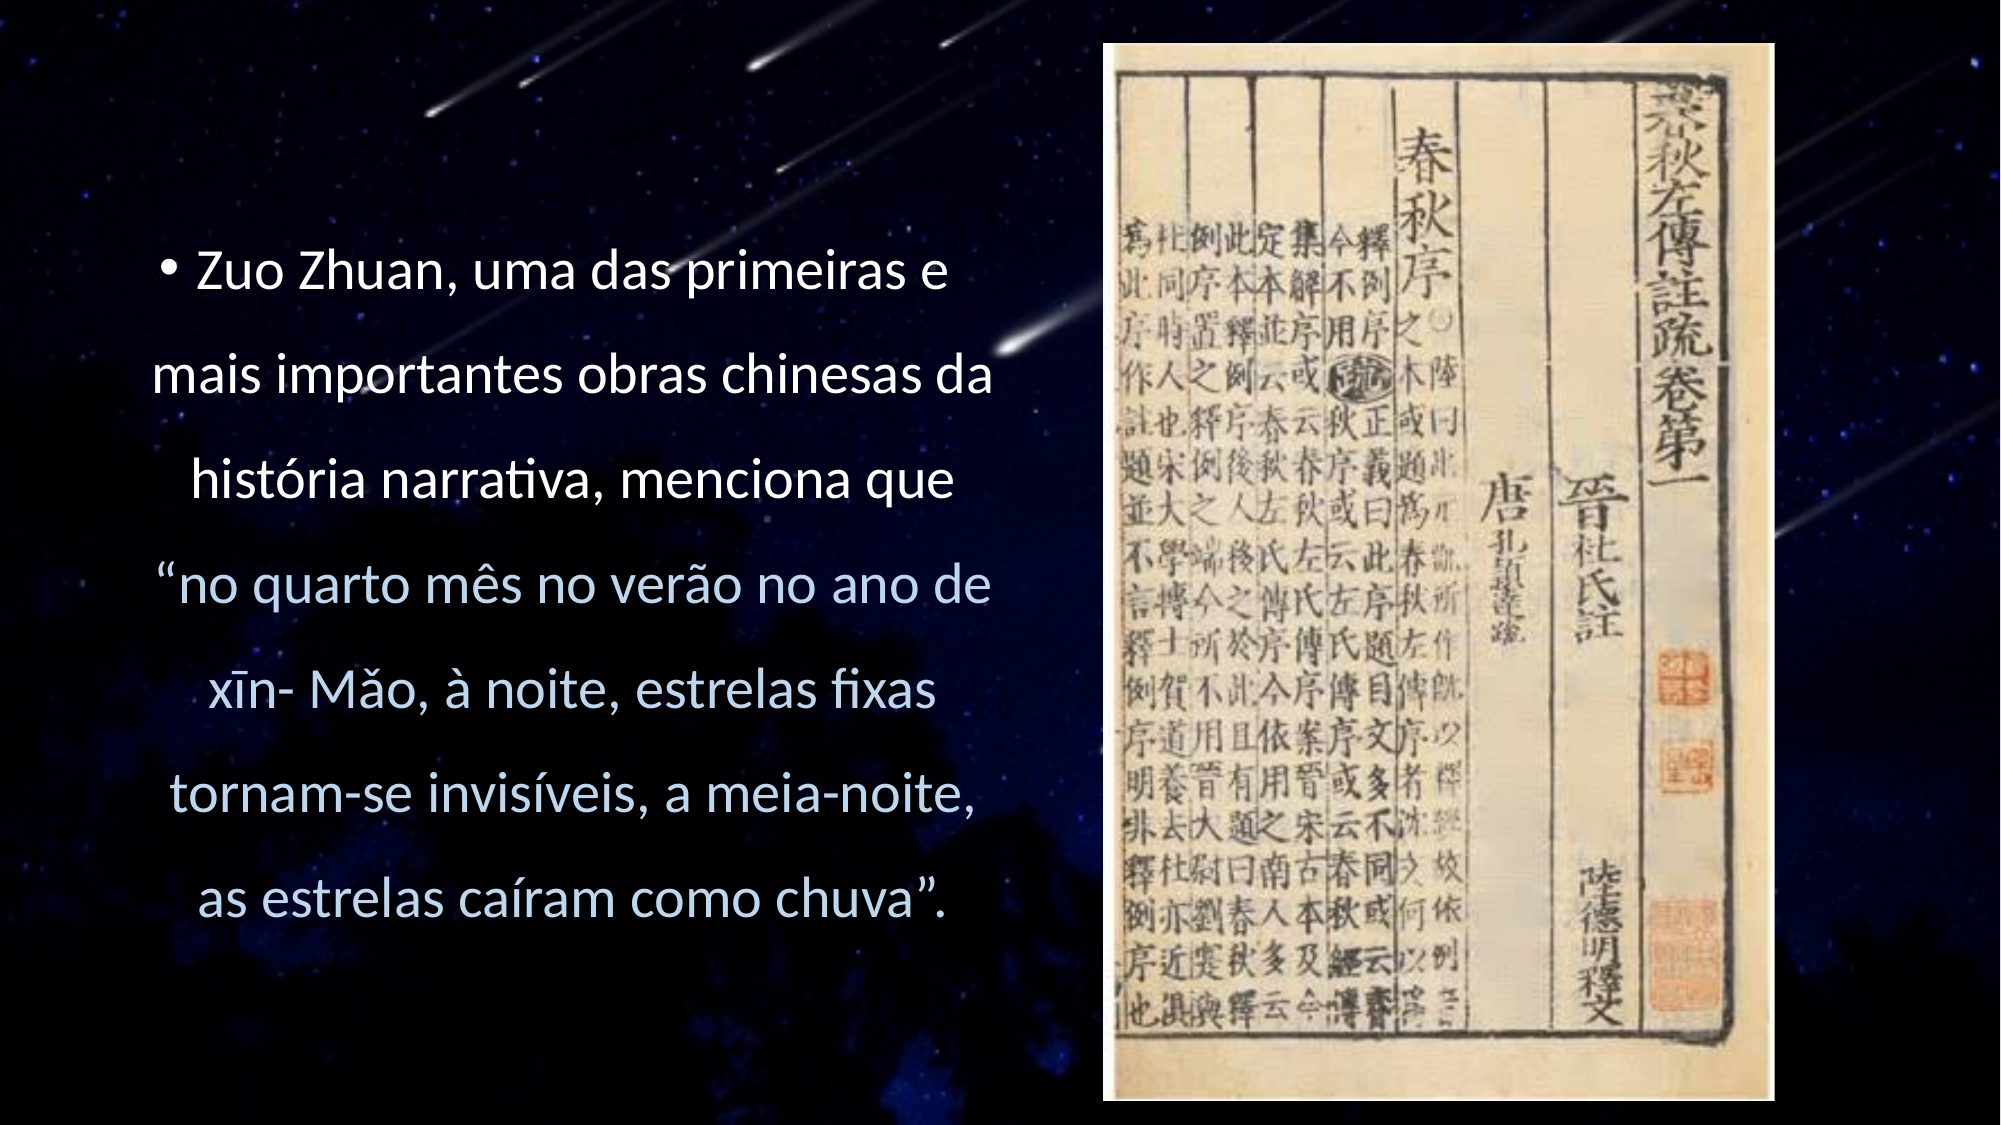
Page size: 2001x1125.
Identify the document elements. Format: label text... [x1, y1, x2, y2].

list Zuo Zhuan, uma das primeiras e mais importantes obras chinesas da história narrativa, menciona que “no quarto mês no verão no ano de xīn- Mǎo, à noite, estrelas fixas tornam-se invisíveis, a meia-noite, as estrelas caíram como chuva”. [98, 188, 1011, 956]
picture [0, 0, 2001, 1125]
